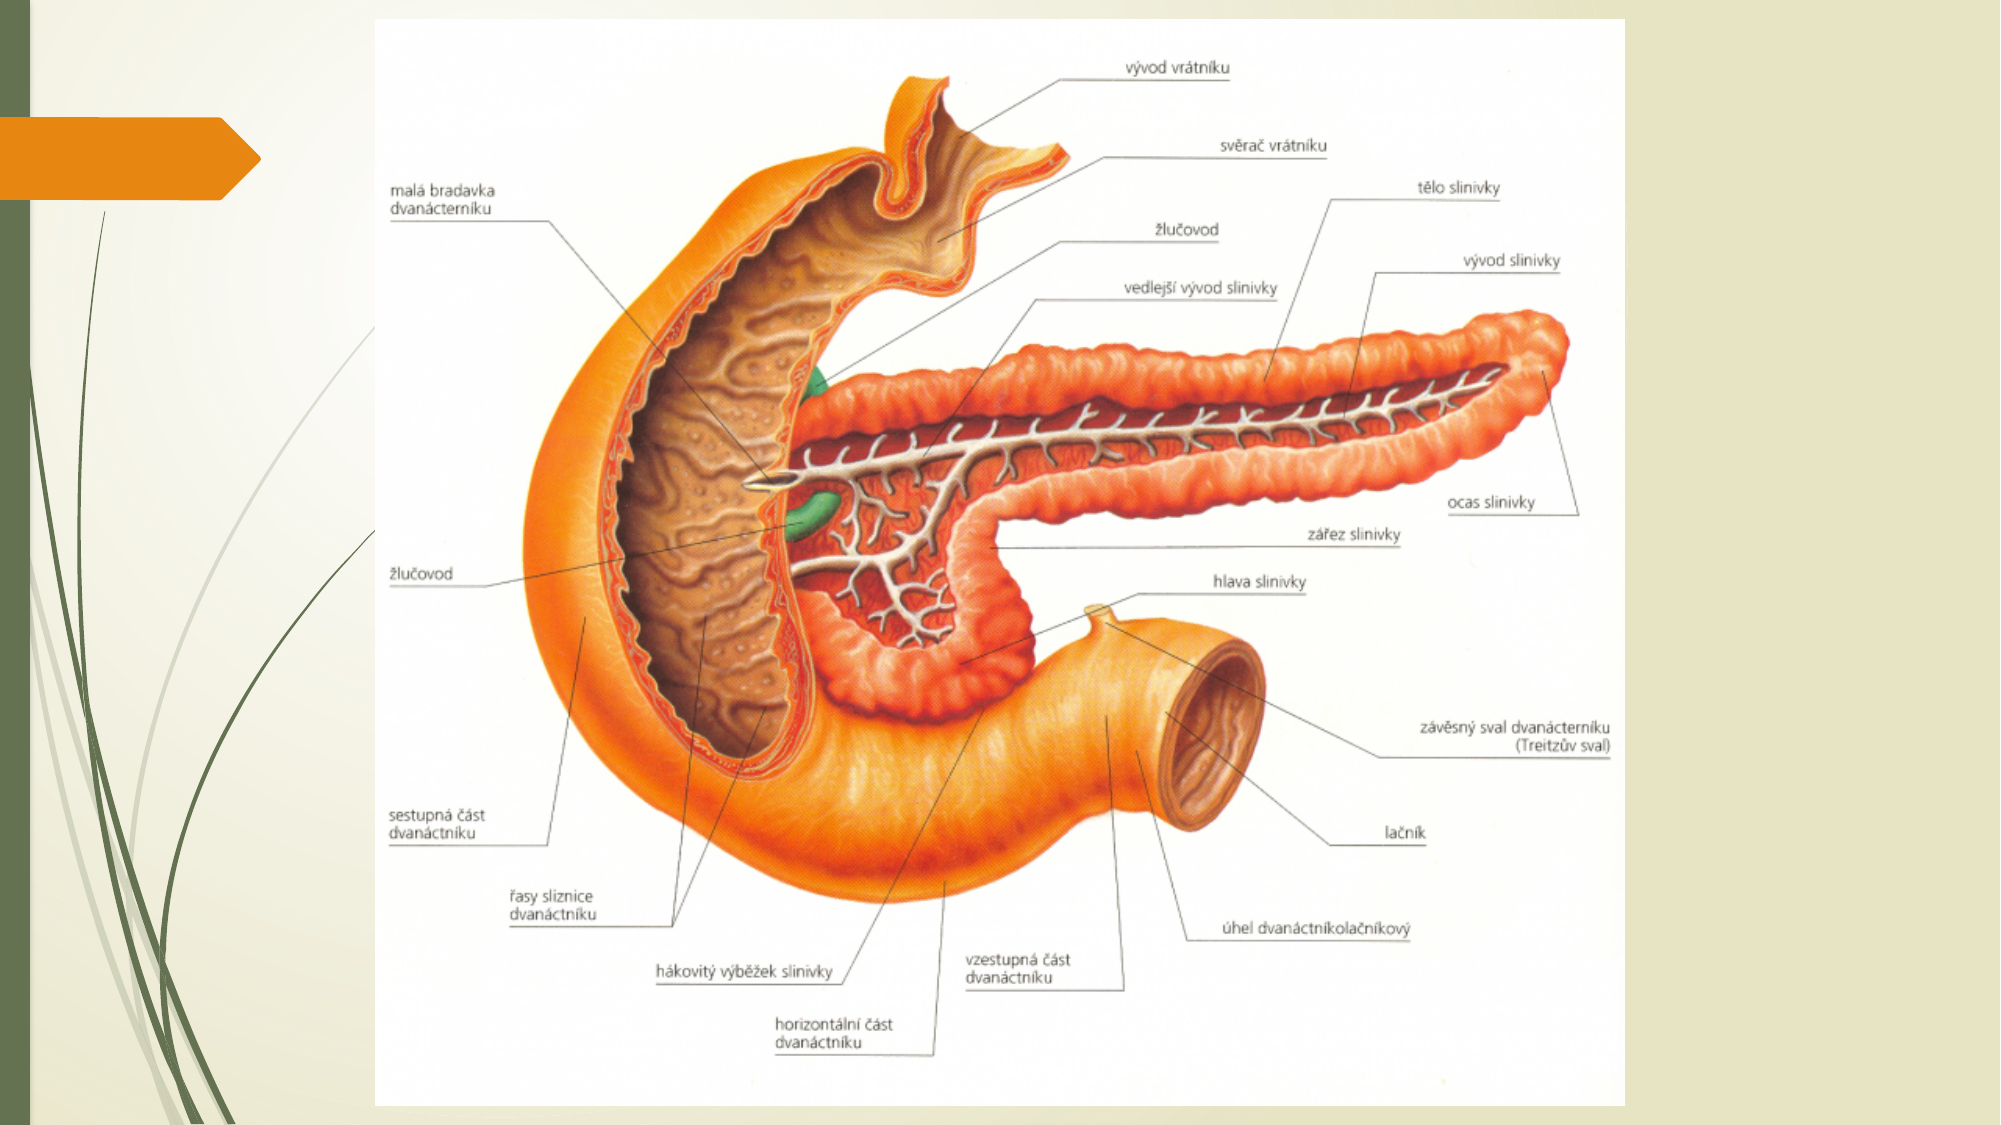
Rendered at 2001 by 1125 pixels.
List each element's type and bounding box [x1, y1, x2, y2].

picture [374, 19, 1626, 1106]
